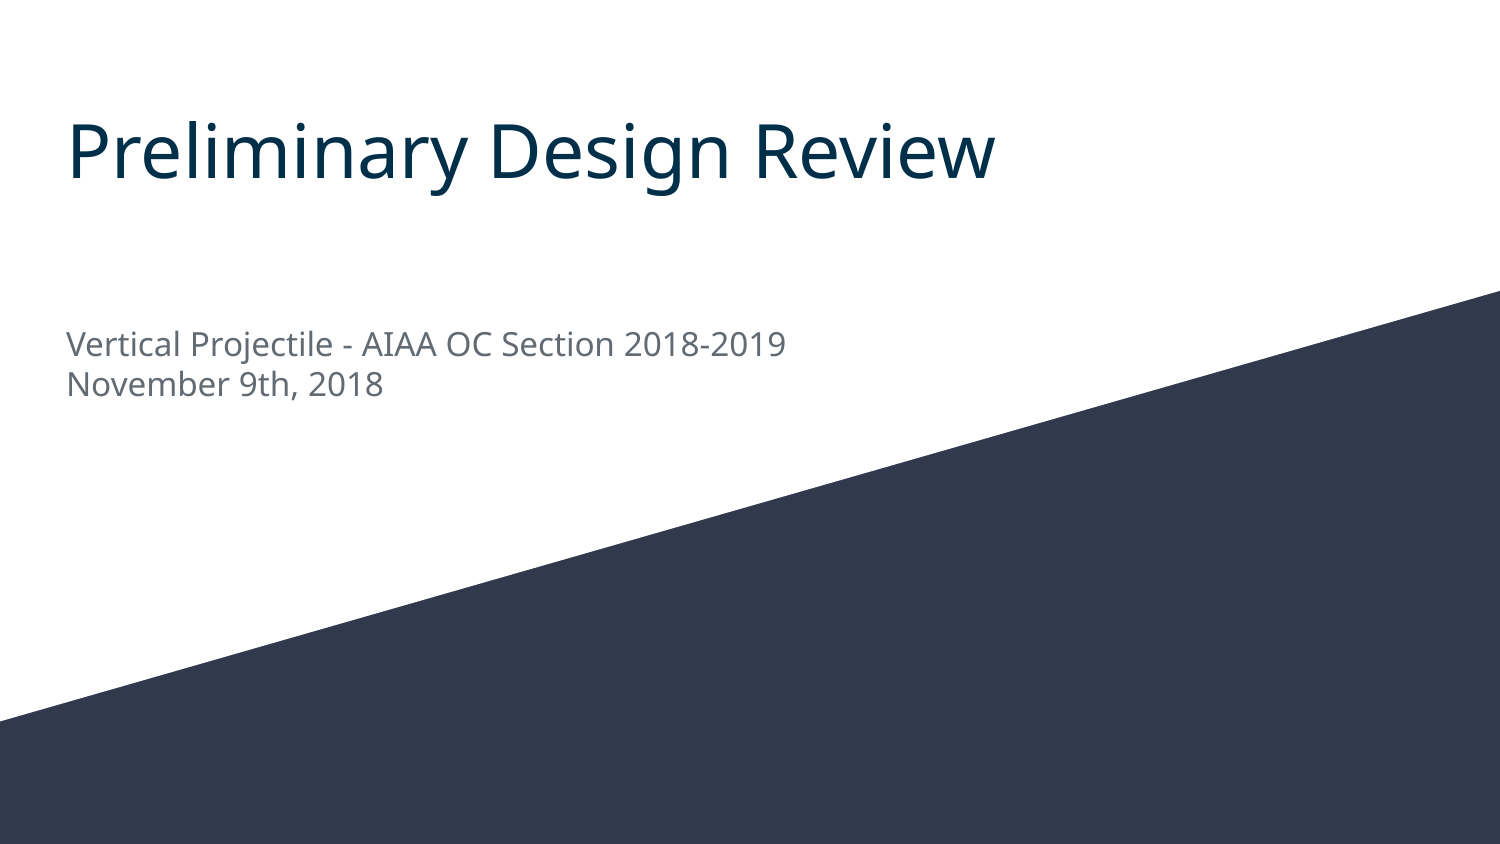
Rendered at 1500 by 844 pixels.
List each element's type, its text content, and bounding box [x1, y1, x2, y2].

subtitle Vertical Projectile - AIAA OC Section 2018-2019 November 9th, 2018 [51, 308, 822, 430]
title Preliminary Design Review [51, 88, 1449, 299]
